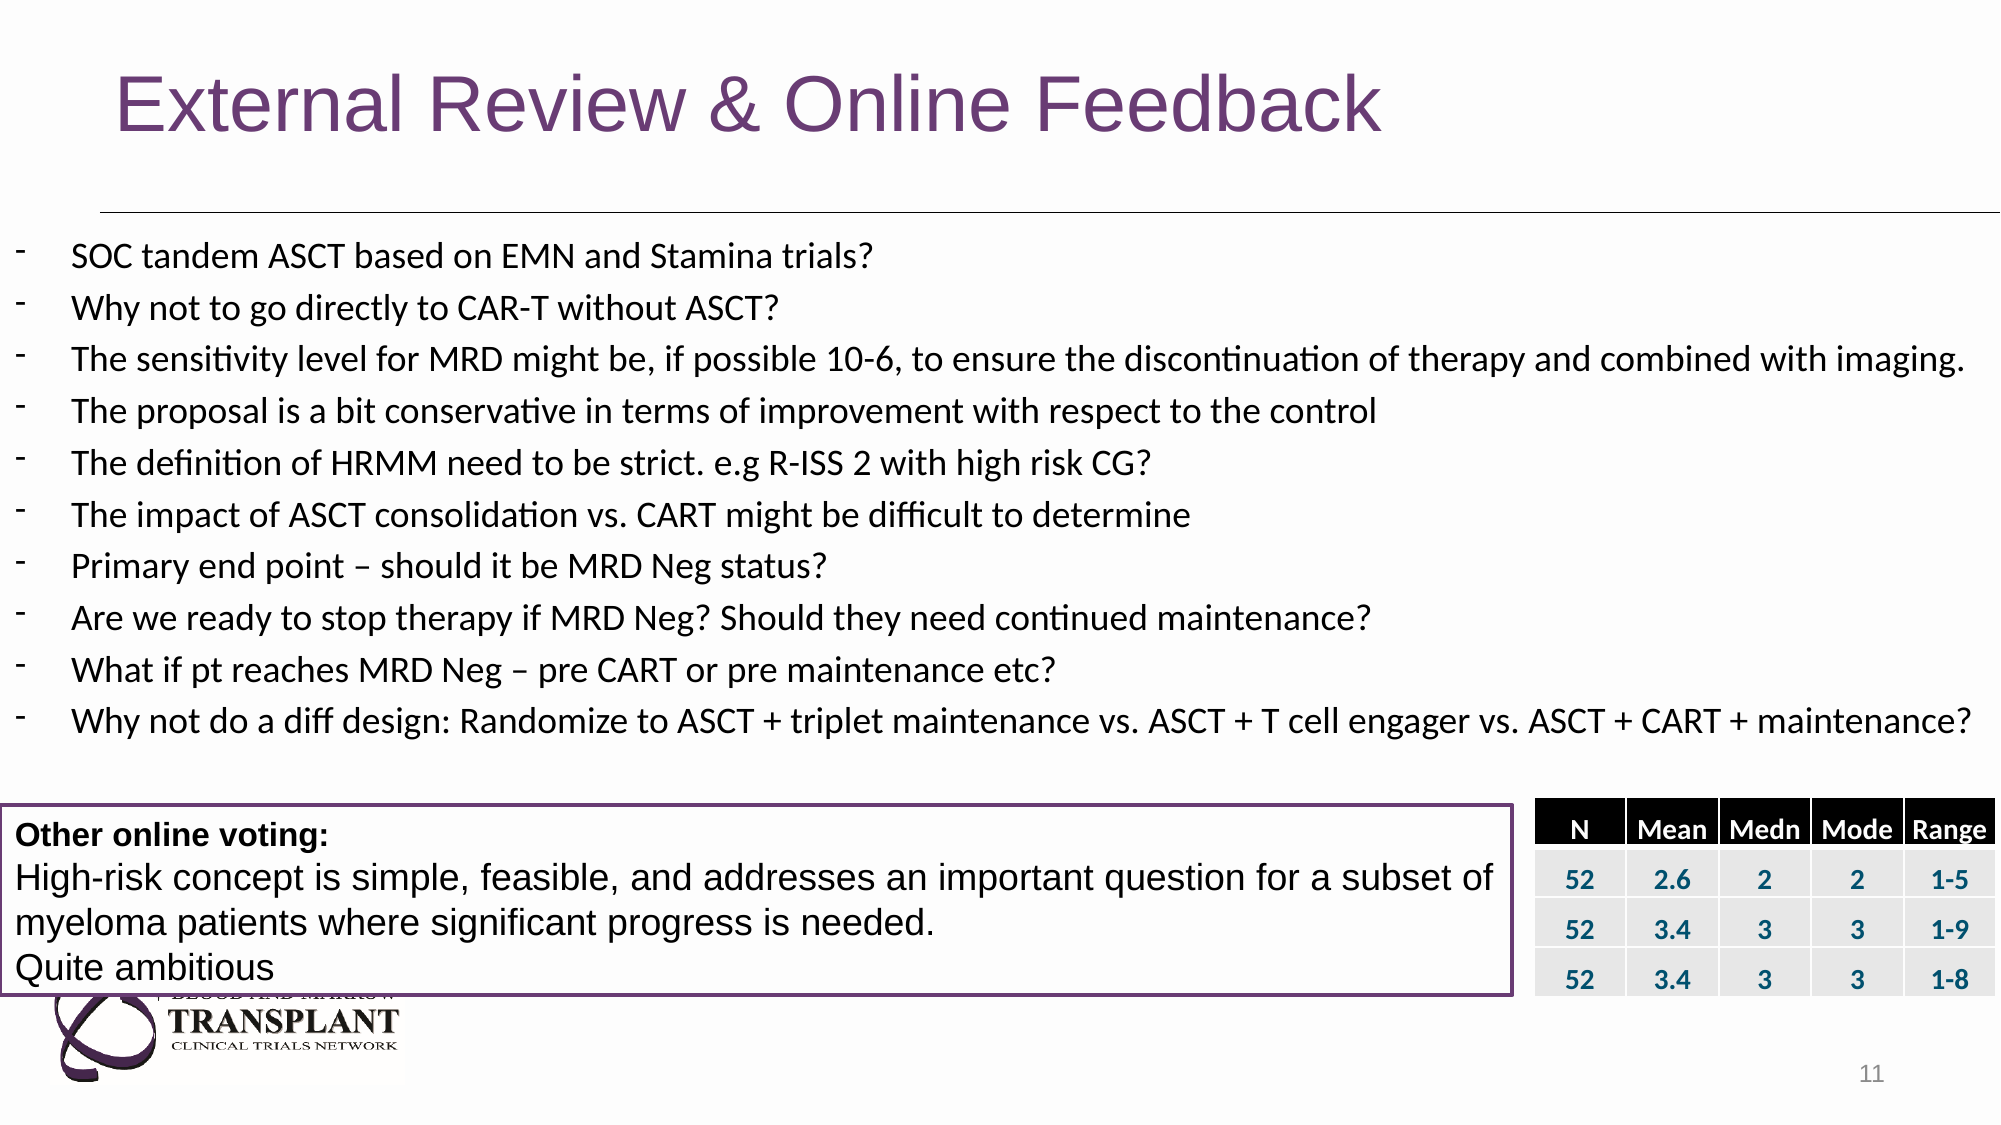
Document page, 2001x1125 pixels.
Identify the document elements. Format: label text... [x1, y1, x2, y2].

table_cell 2.6 [1627, 850, 1718, 896]
table_cell 3 [1720, 898, 1810, 946]
table_cell 3 [1812, 898, 1903, 946]
table_cell 3 [1720, 948, 1810, 996]
table_cell 1-9 [1905, 898, 1995, 946]
table_header Mode [1812, 798, 1903, 844]
table_cell 2 [1720, 850, 1810, 896]
title External Review & Online Feedback [99, 24, 1900, 155]
table_header Mean [1627, 798, 1718, 844]
table_header N [1535, 798, 1625, 844]
table_cell 1-8 [1905, 948, 1995, 996]
text_box SOC tandem ASCT based on EMN and Stamina trials? Why not to go directly to CAR-T without ASCT? The sensitivity level for MRD might be, if possible 10-6, to ensure the discontinuation of therapy and combined with imaging. The proposal is a bit conservative in terms of improvement with respect to the control The definition of HRMM need to be strict. e.g R-ISS 2 with high risk CG? The impact of ASCT consolidation vs. CART might be difficult to determine Primary end point – should it be MRD Neg status? Are we ready to stop therapy if MRD Neg? Should they need continued maintenance? What if pt reaches MRD Neg – pre CART or pre maintenance etc? Why not do a diff design: Randomize to ASCT + triplet maintenance vs. ASCT + T cell engager vs. ASCT + CART + maintenance? [0, 216, 2000, 801]
table_header Medn [1720, 798, 1810, 844]
table_cell 52 [1535, 948, 1625, 996]
table_header Range [1905, 798, 1995, 844]
table_cell 2 [1812, 850, 1903, 896]
table_cell 52 [1535, 898, 1625, 946]
picture [50, 997, 405, 1085]
list [99, 801, 1533, 988]
text_box Other online voting: High-risk concept is simple, feasible, and addresses an important question for a subset of myeloma patients where significant progress is needed. Quite ambitious [0, 803, 1514, 997]
table_cell 3.4 [1627, 948, 1718, 996]
slide_number 11 [1800, 1042, 1900, 1103]
table_cell 1-5 [1905, 850, 1995, 896]
table_cell 3 [1812, 948, 1903, 996]
table_cell 3.4 [1627, 898, 1718, 946]
table_cell 52 [1535, 850, 1625, 896]
